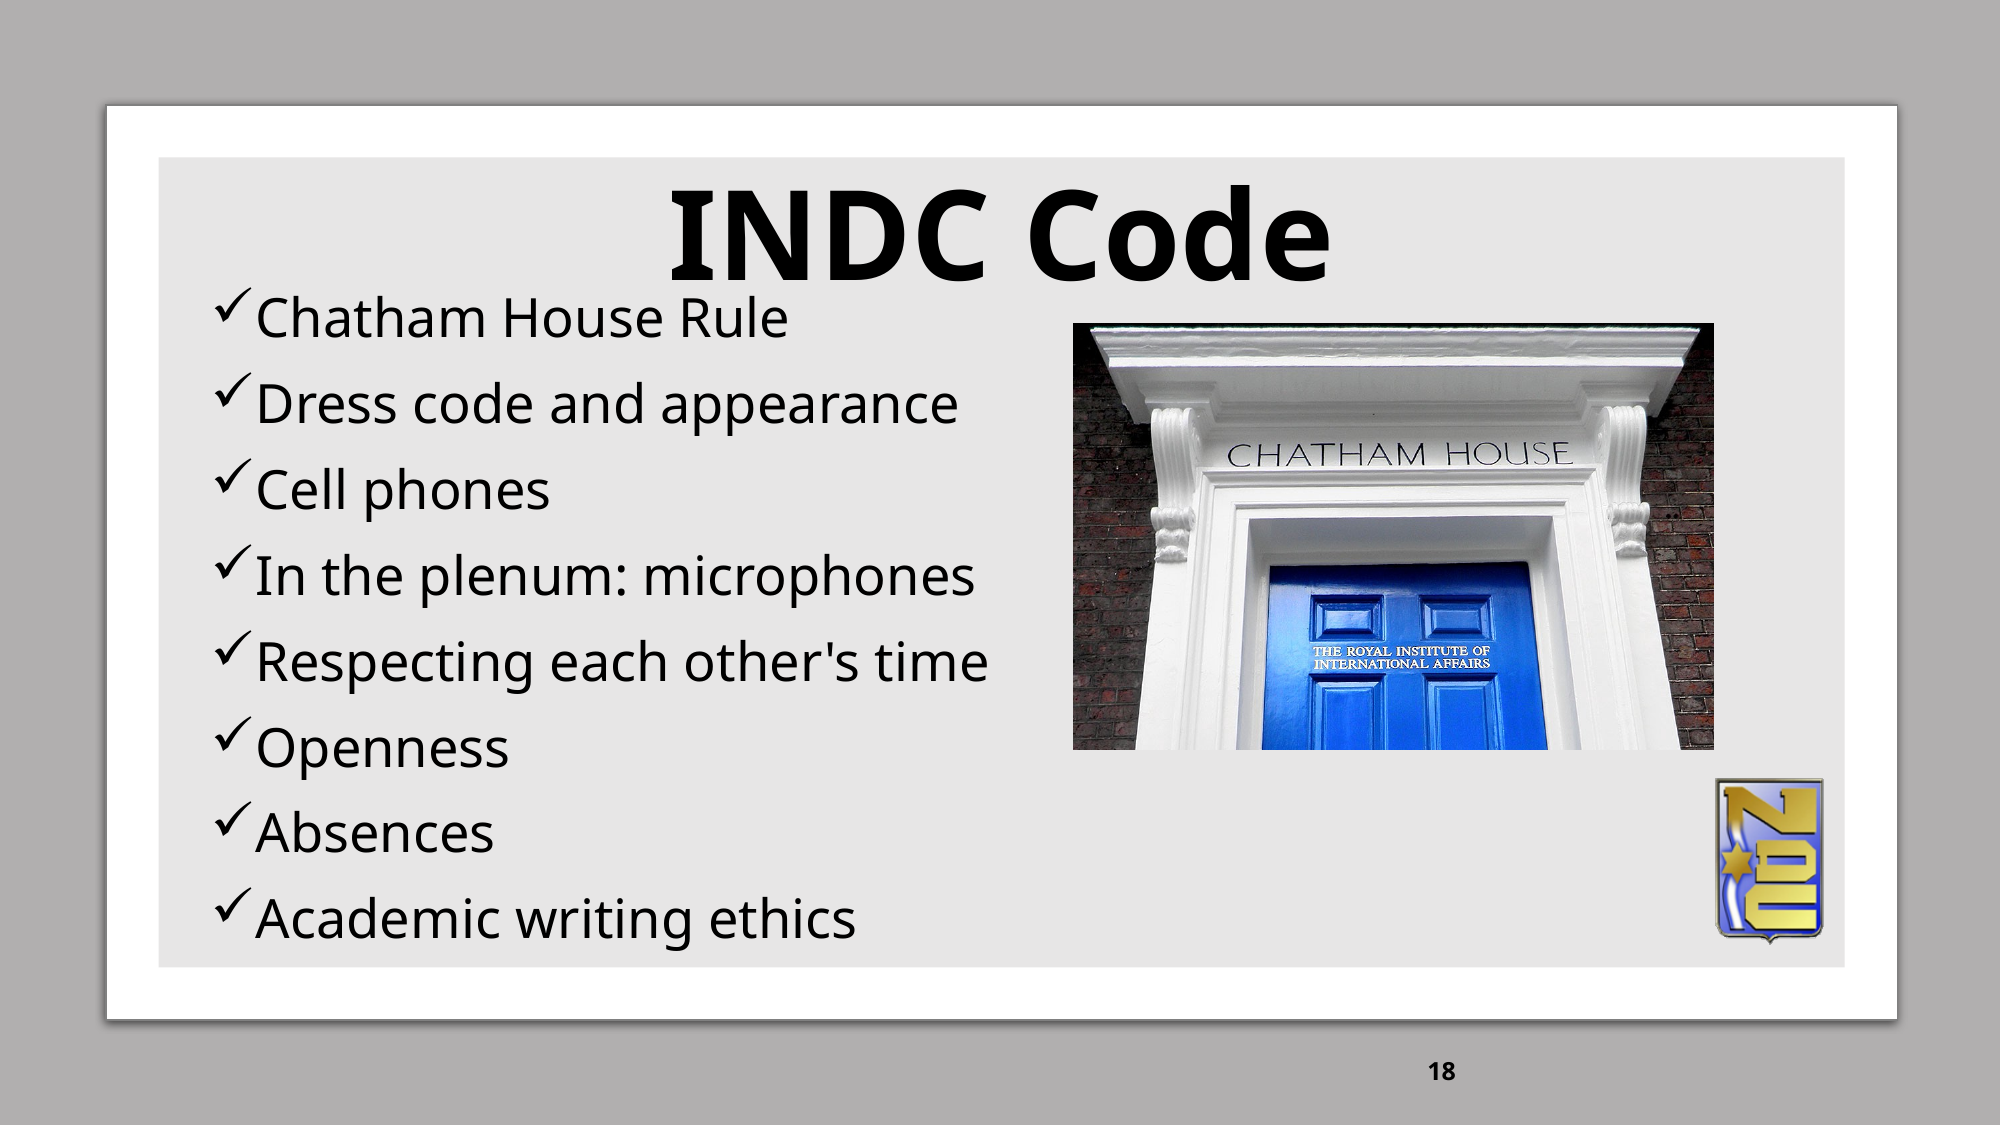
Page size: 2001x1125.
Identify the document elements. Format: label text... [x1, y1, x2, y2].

text_box [105, 104, 1898, 1021]
picture [1713, 775, 1826, 946]
title INDC Code [211, 171, 1793, 309]
text_box [0, 0, 2000, 1125]
text_box [158, 156, 1846, 968]
slide_number 18 [1412, 1042, 1863, 1103]
text_box Chatham House Rule Dress code and appearance Cell phones In the plenum: microphones Respecting each other's time Openness Absences Academic writing ethics [195, 276, 1695, 971]
picture [1073, 322, 1714, 750]
